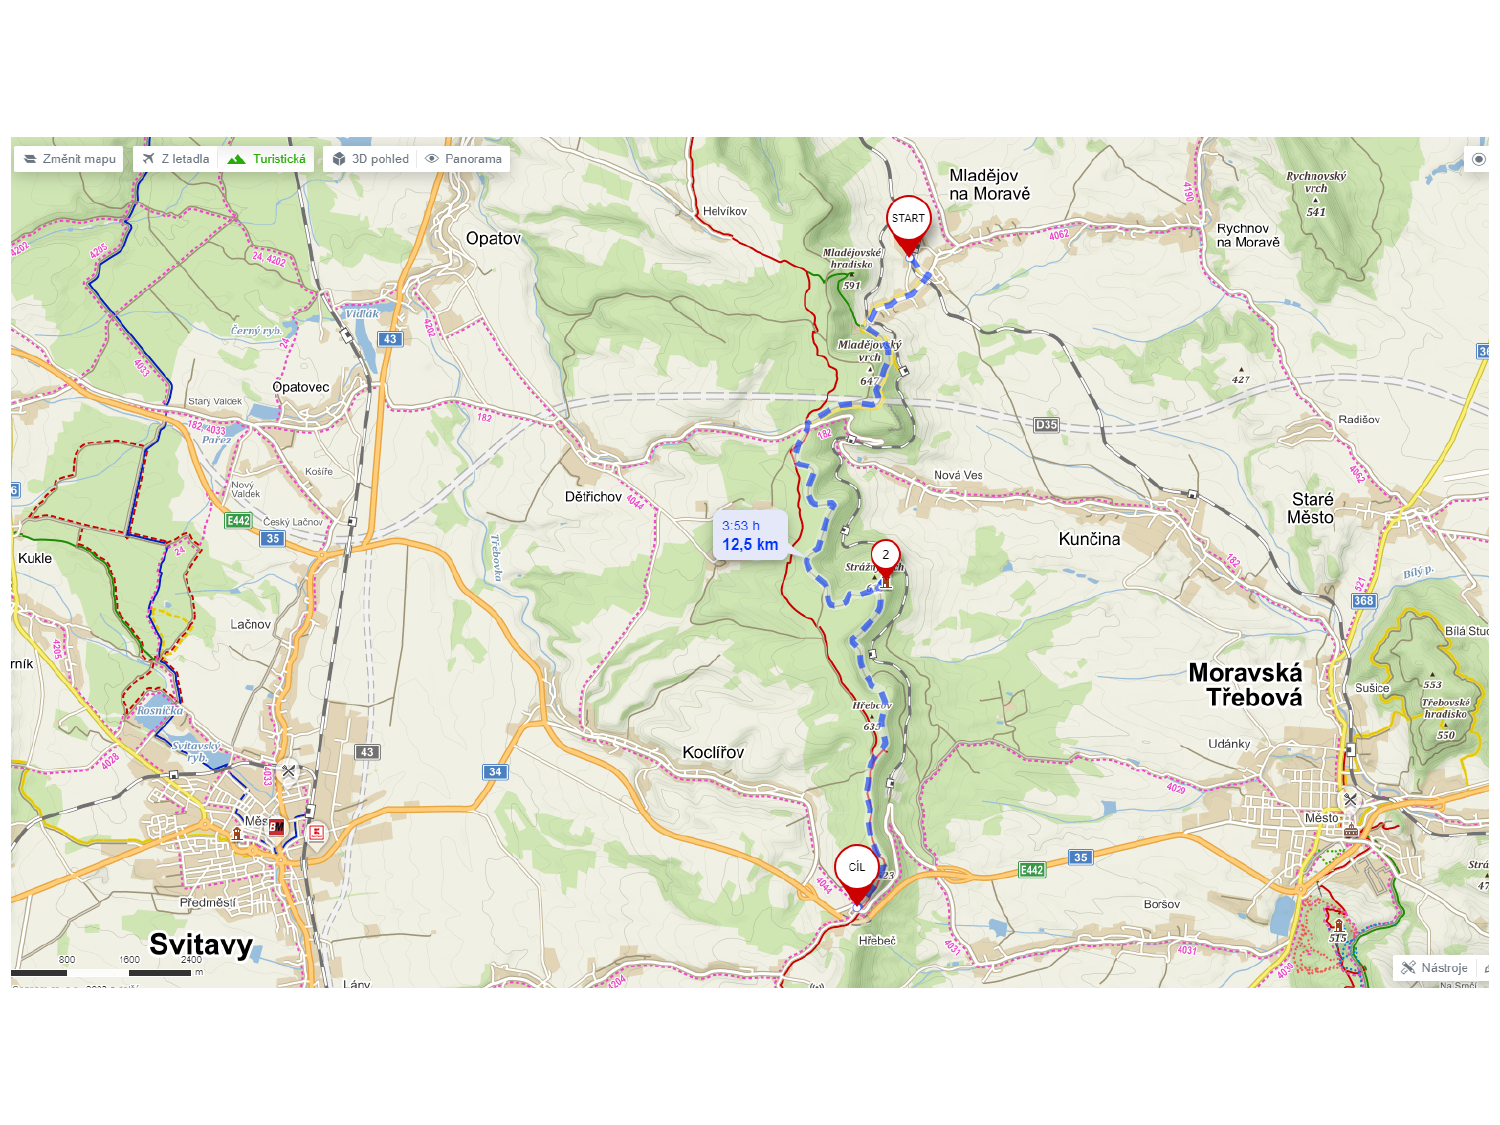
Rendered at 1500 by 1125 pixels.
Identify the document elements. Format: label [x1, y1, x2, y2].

picture [11, 136, 1489, 989]
